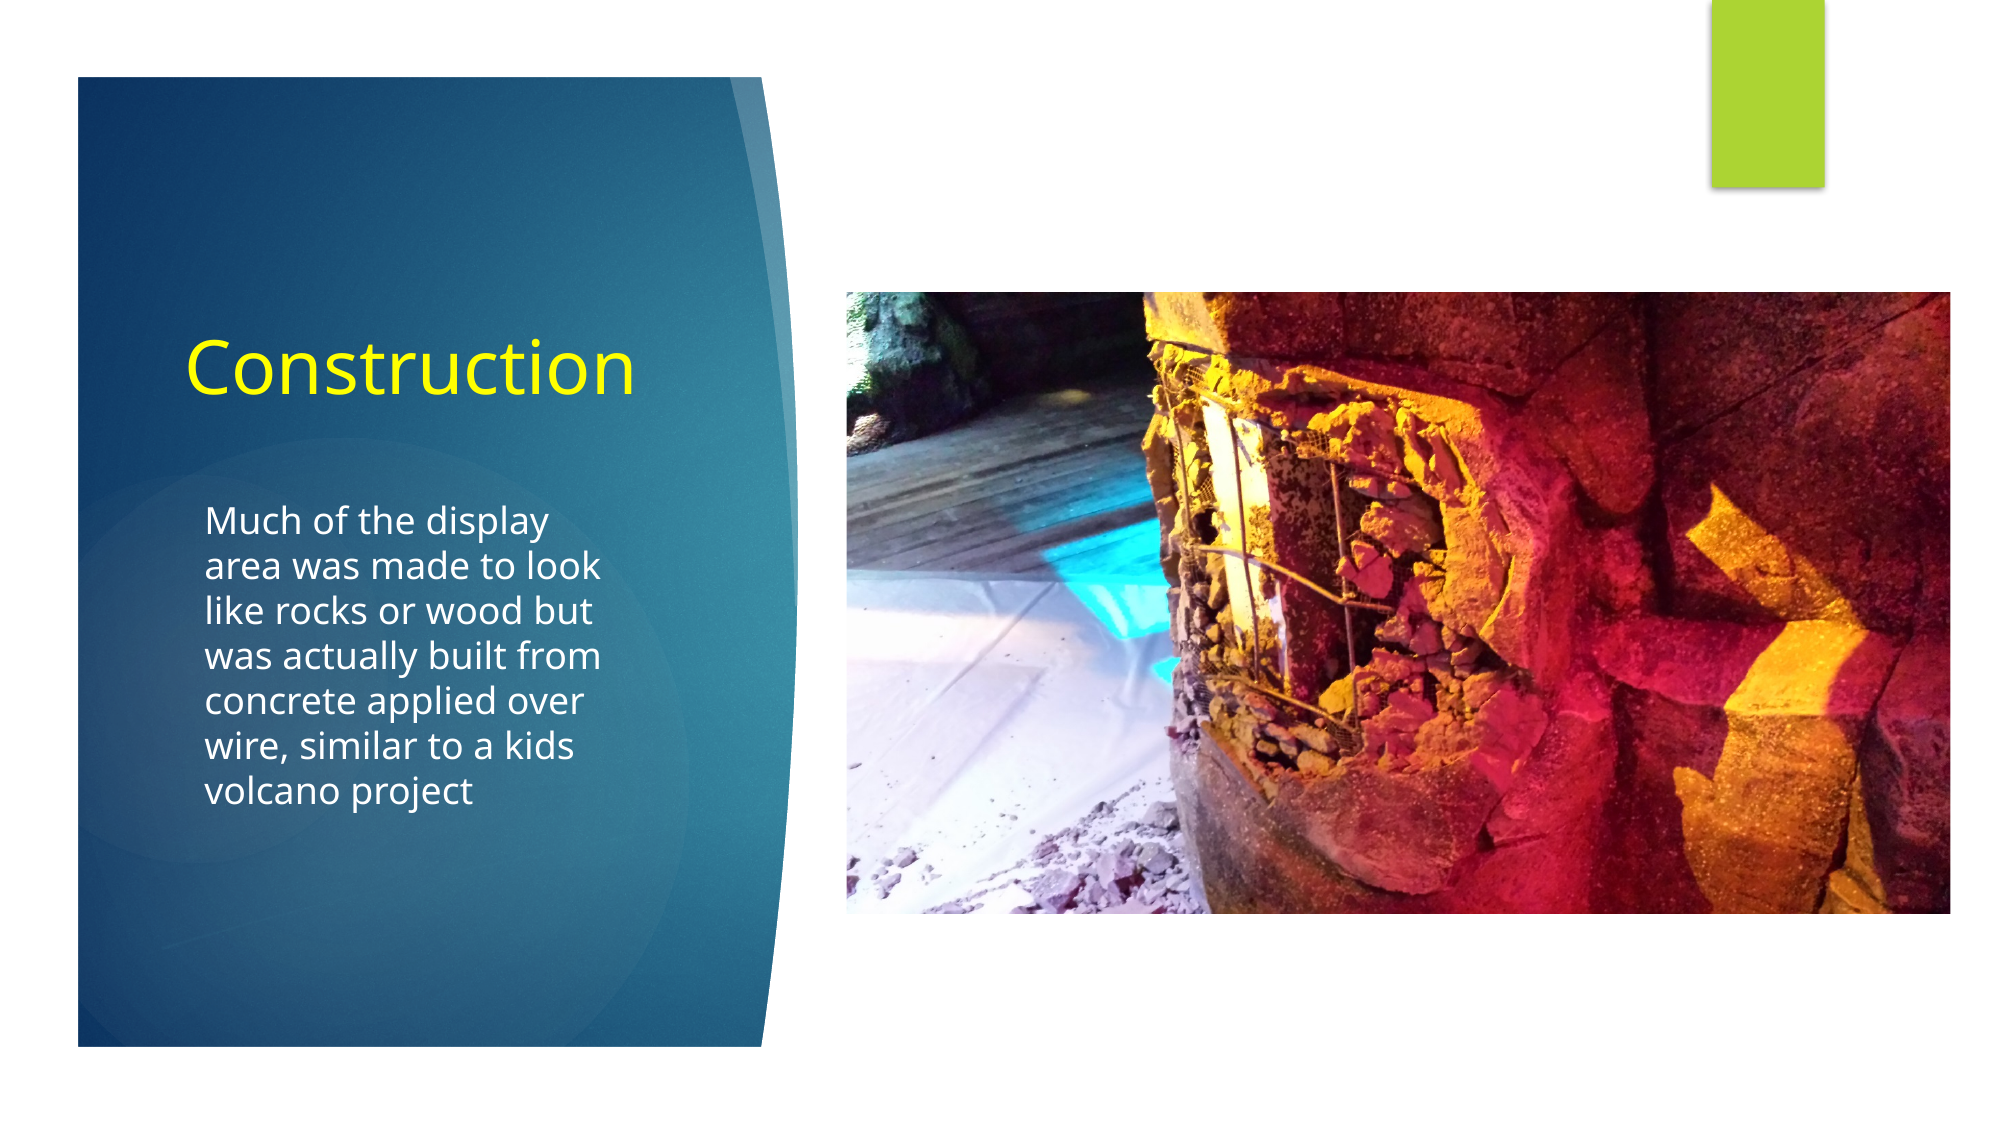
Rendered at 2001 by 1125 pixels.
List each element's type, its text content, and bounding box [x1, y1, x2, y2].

list Much of the display area was made to look like rocks or wood but was actually built from concrete applied over wire, similar to a kids volcano project [189, 489, 648, 846]
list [846, 292, 1951, 914]
title Construction [169, 313, 668, 418]
